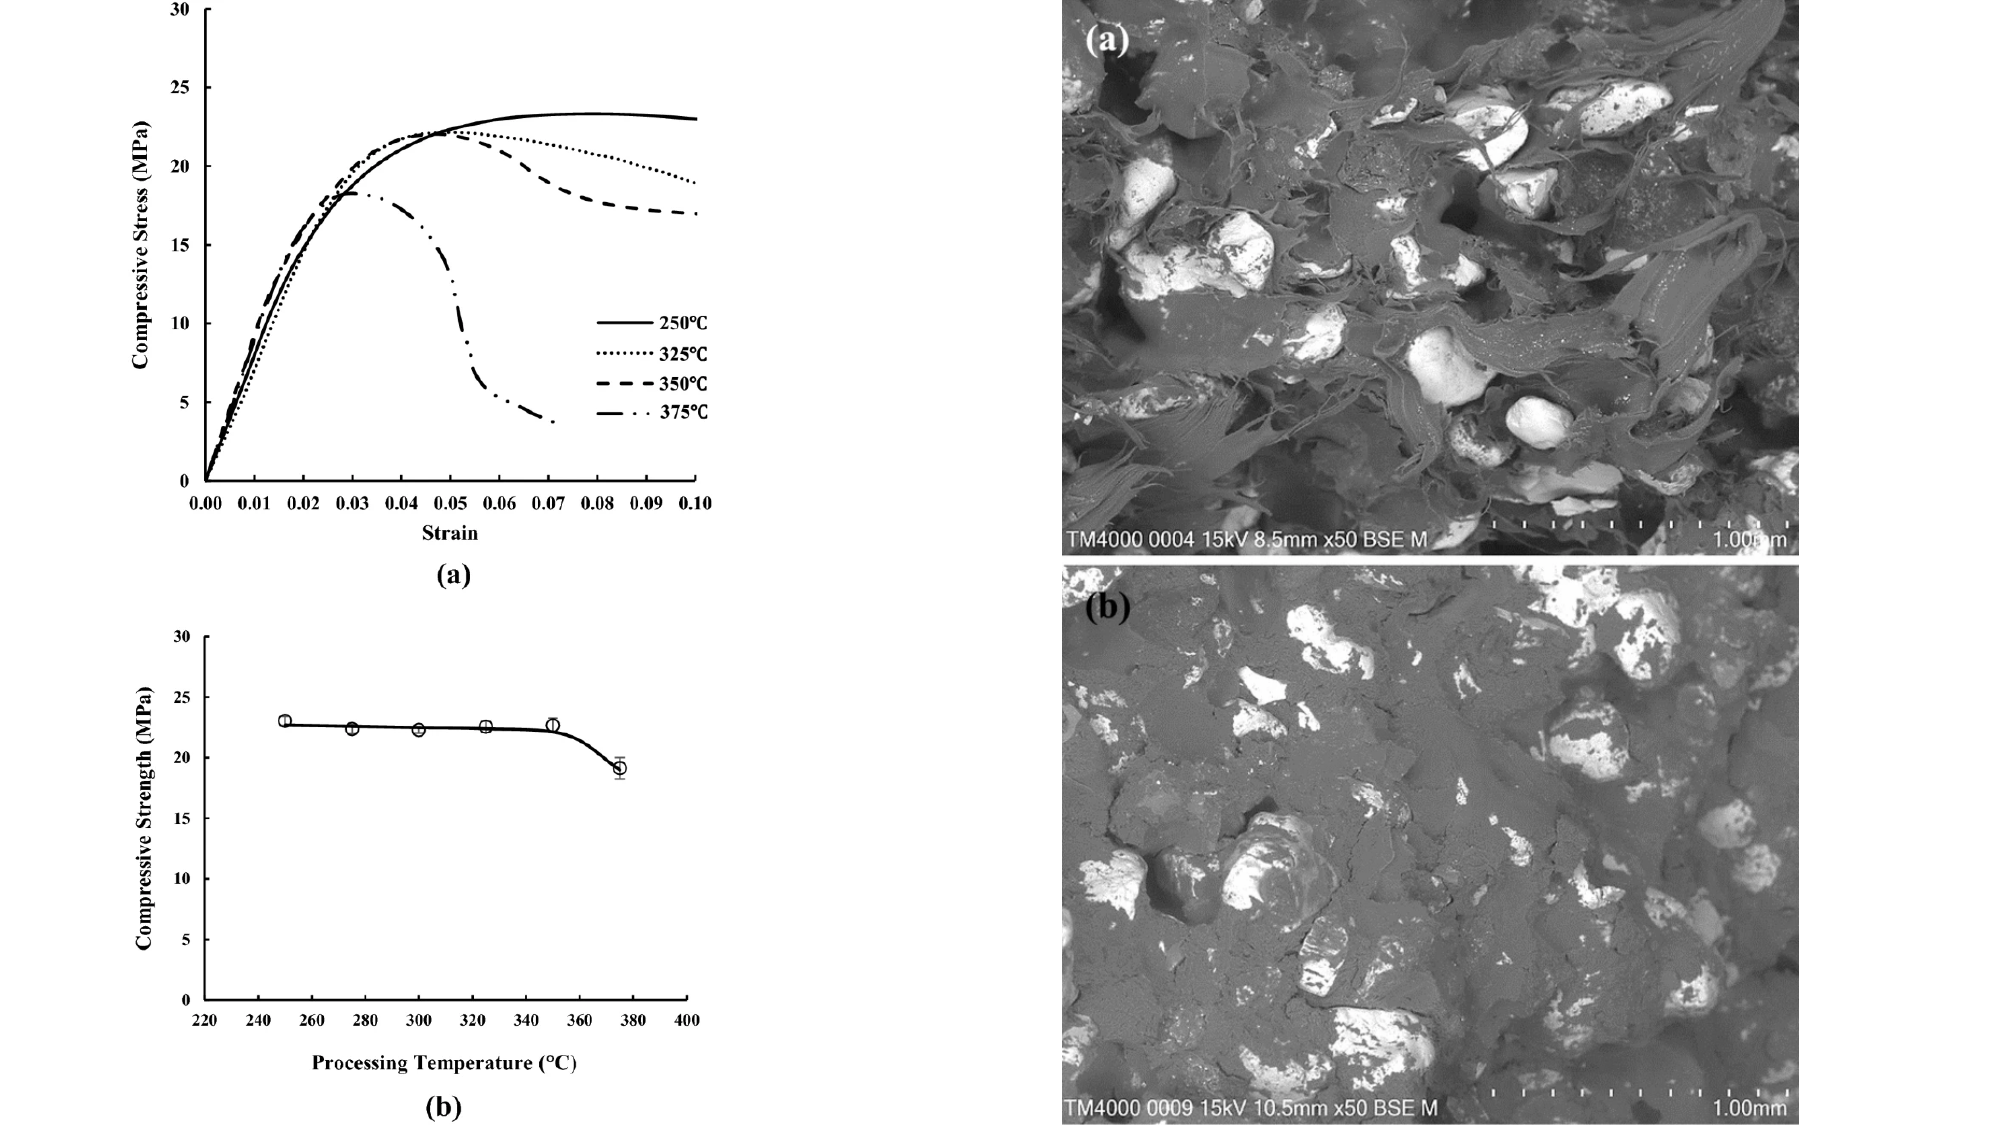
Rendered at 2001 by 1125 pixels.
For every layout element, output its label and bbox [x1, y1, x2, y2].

picture [128, 0, 712, 1125]
picture [1062, 0, 1799, 1125]
